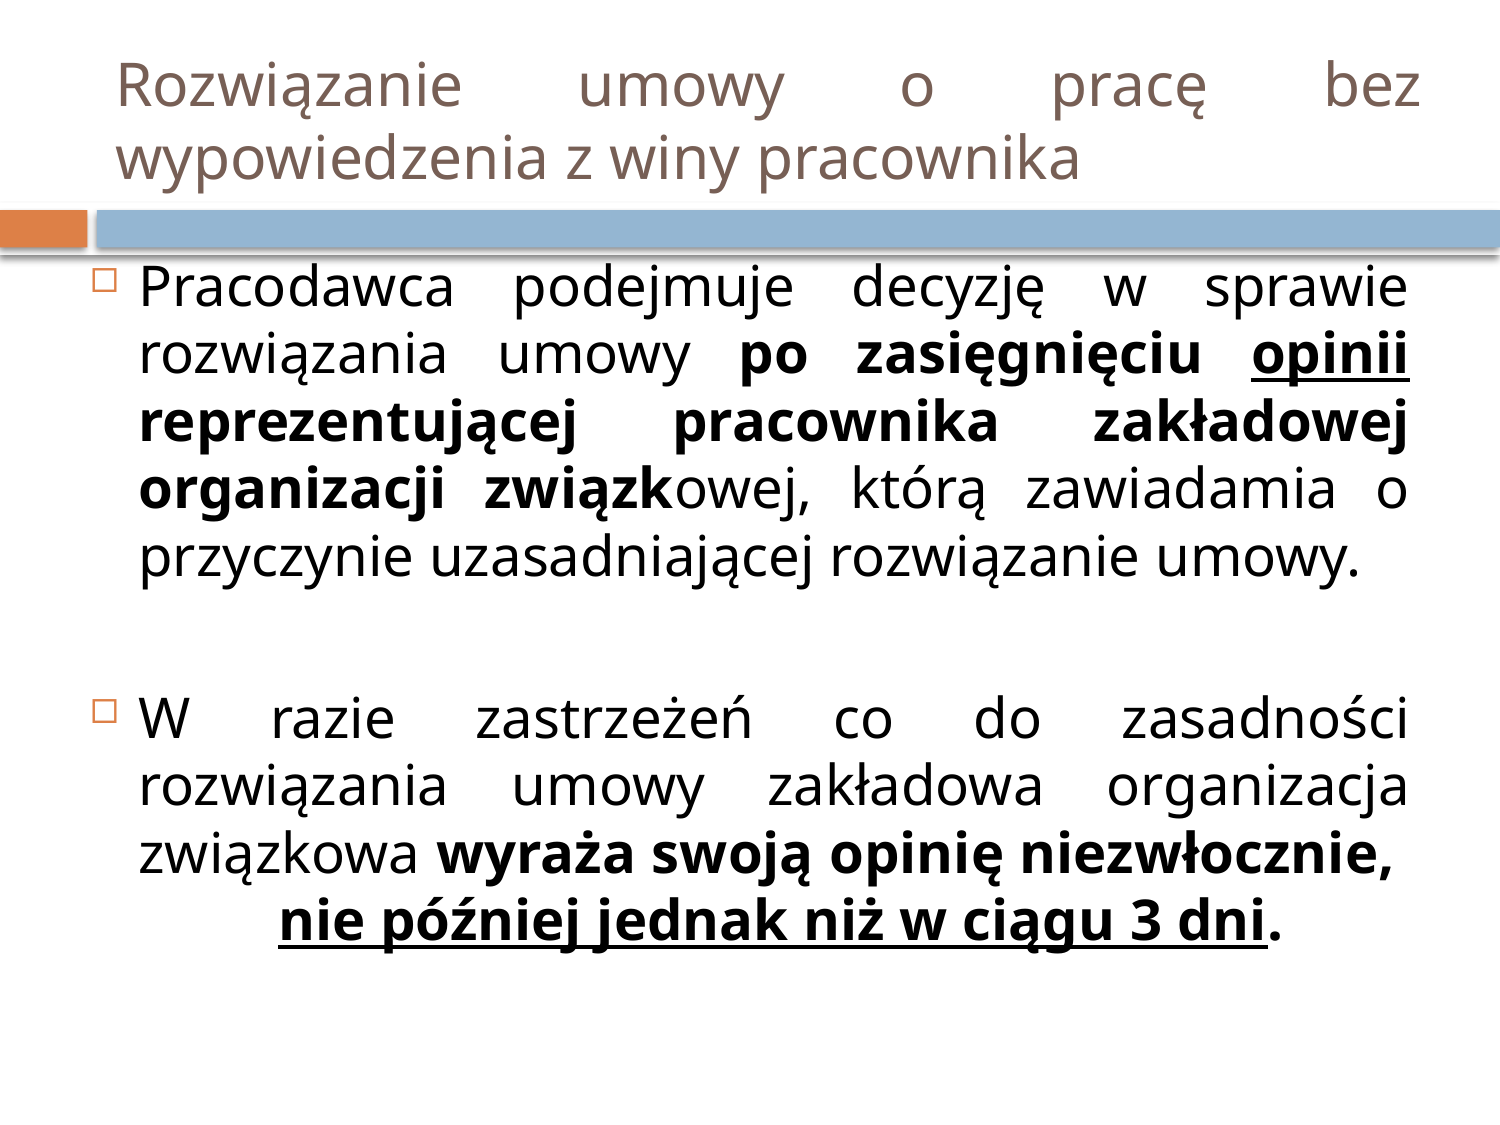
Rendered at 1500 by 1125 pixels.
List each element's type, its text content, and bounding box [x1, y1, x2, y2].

title Rozwiązanie umowy o pracę bez wypowiedzenia z winy pracownika [100, 37, 1438, 200]
list Pracodawca podejmuje decyzję w sprawie rozwiązania umowy po zasięgnięciu opinii reprezentującej pracownika zakładowej organizacji związkowej, którą zawiadamia o przyczynie uzasadniającej rozwiązanie umowy. W razie zastrzeżeń co do zasadności rozwiązania umowy zakładowa organizacja związkowa wyraża swoją opinię niezwłocznie, nie później jednak niż w ciągu 3 dni. [75, 243, 1425, 1043]
